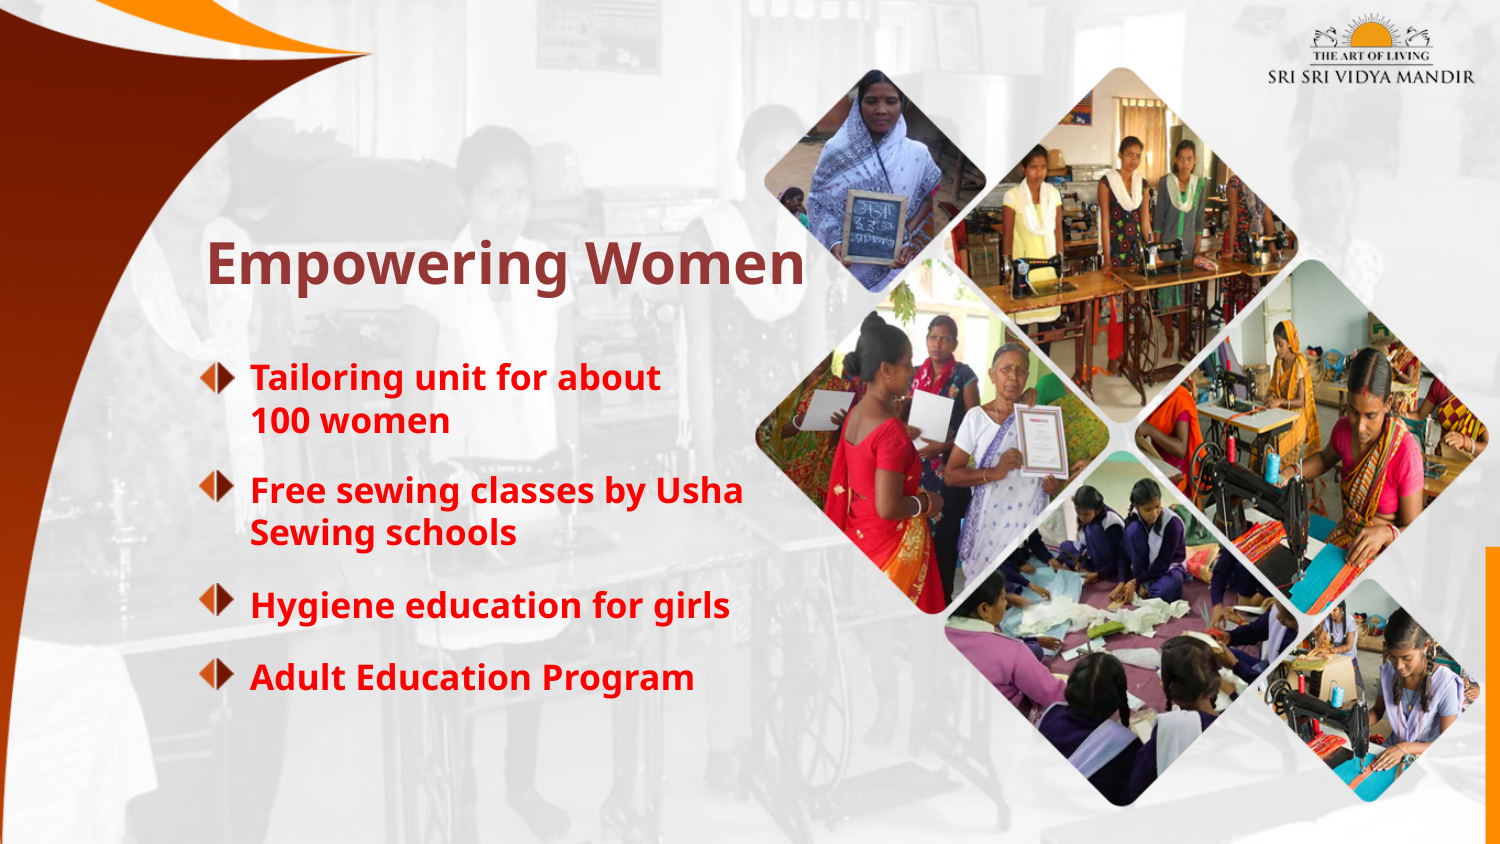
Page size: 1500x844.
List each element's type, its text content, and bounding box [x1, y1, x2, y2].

text_box Tailoring unit for about 100 women Free sewing classes by Usha Sewing schools Hygiene education for girls Adult Education Program [235, 347, 770, 705]
text_box Empowering Women [190, 218, 822, 304]
picture [0, 0, 1500, 844]
